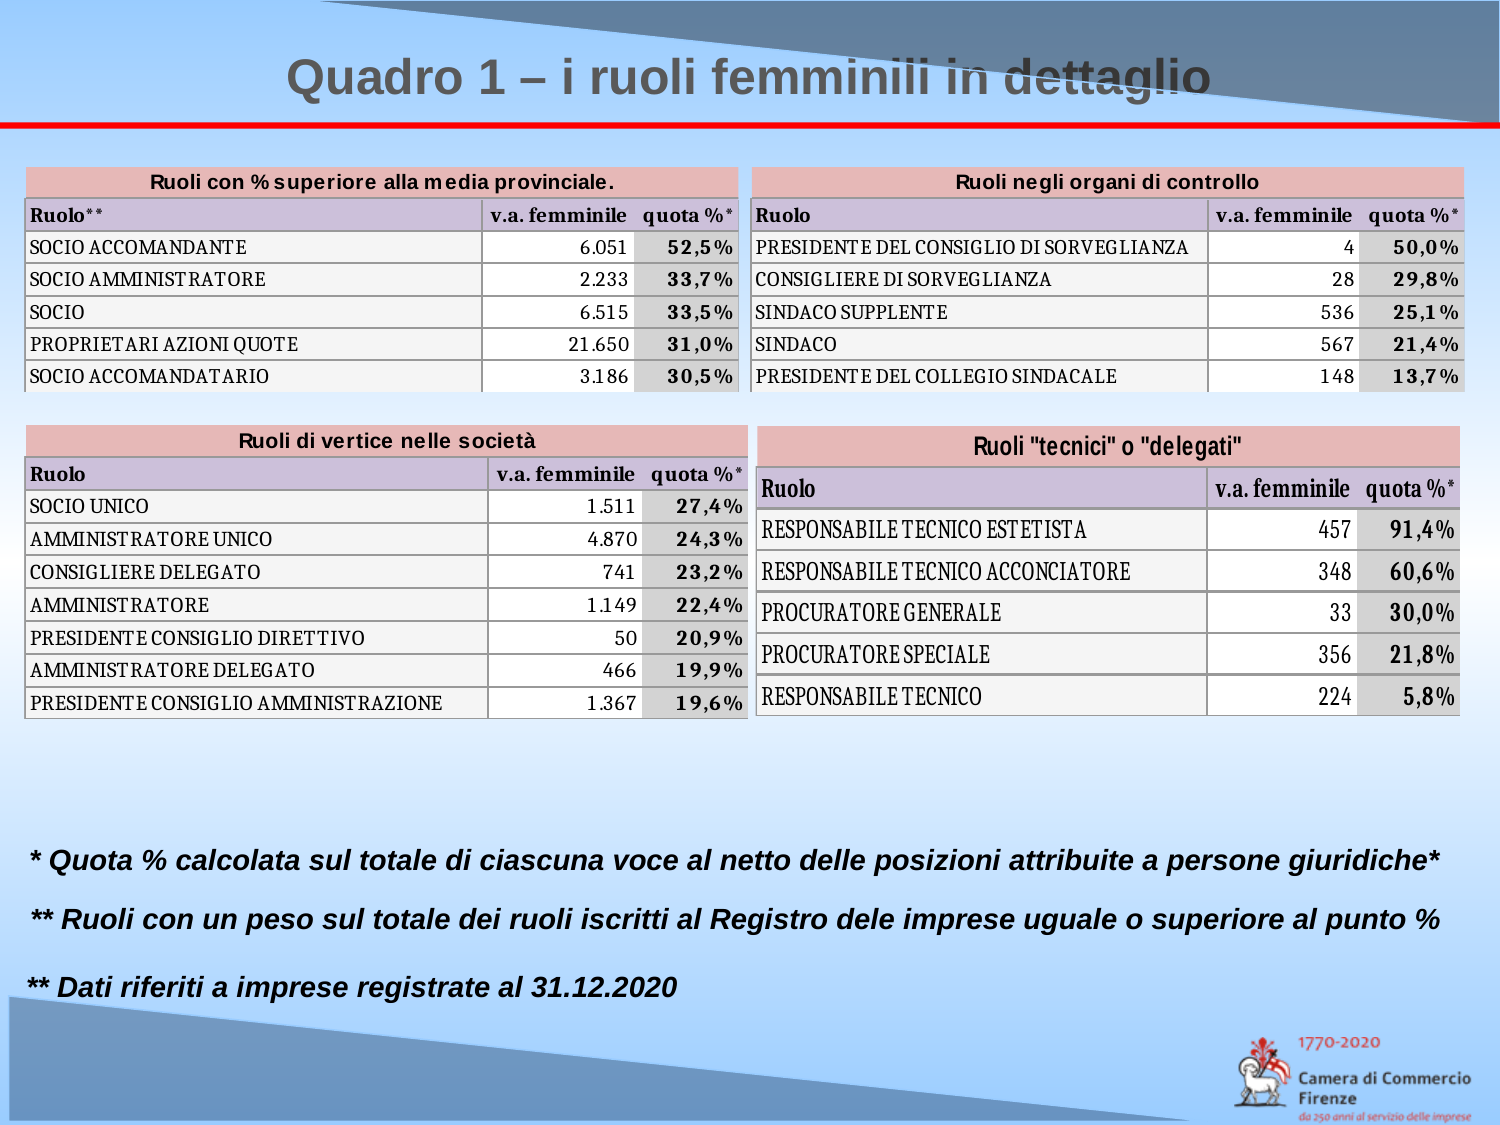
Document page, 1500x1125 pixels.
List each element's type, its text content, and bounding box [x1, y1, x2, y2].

text_box ** Ruoli con un peso sul totale dei ruoli iscritti al Registro dele imprese uguale o superiore al punto % [15, 893, 1463, 943]
picture [1234, 1037, 1473, 1125]
text_box [301, 0, 1500, 125]
picture [755, 423, 1462, 718]
picture [24, 164, 741, 394]
title Quadro 1 – i ruoli femminili in dettaglio [0, 31, 1428, 119]
picture [24, 423, 751, 721]
picture [749, 164, 1467, 394]
text_box * Quota % calcolata sul totale di ciascuna voce al netto delle posizioni attribuite a persone giuridiche* [14, 834, 1462, 884]
text_box ** Dati riferiti a imprese registrate al 31.12.2020 [11, 961, 1459, 1011]
text_box [8, 995, 1208, 1122]
